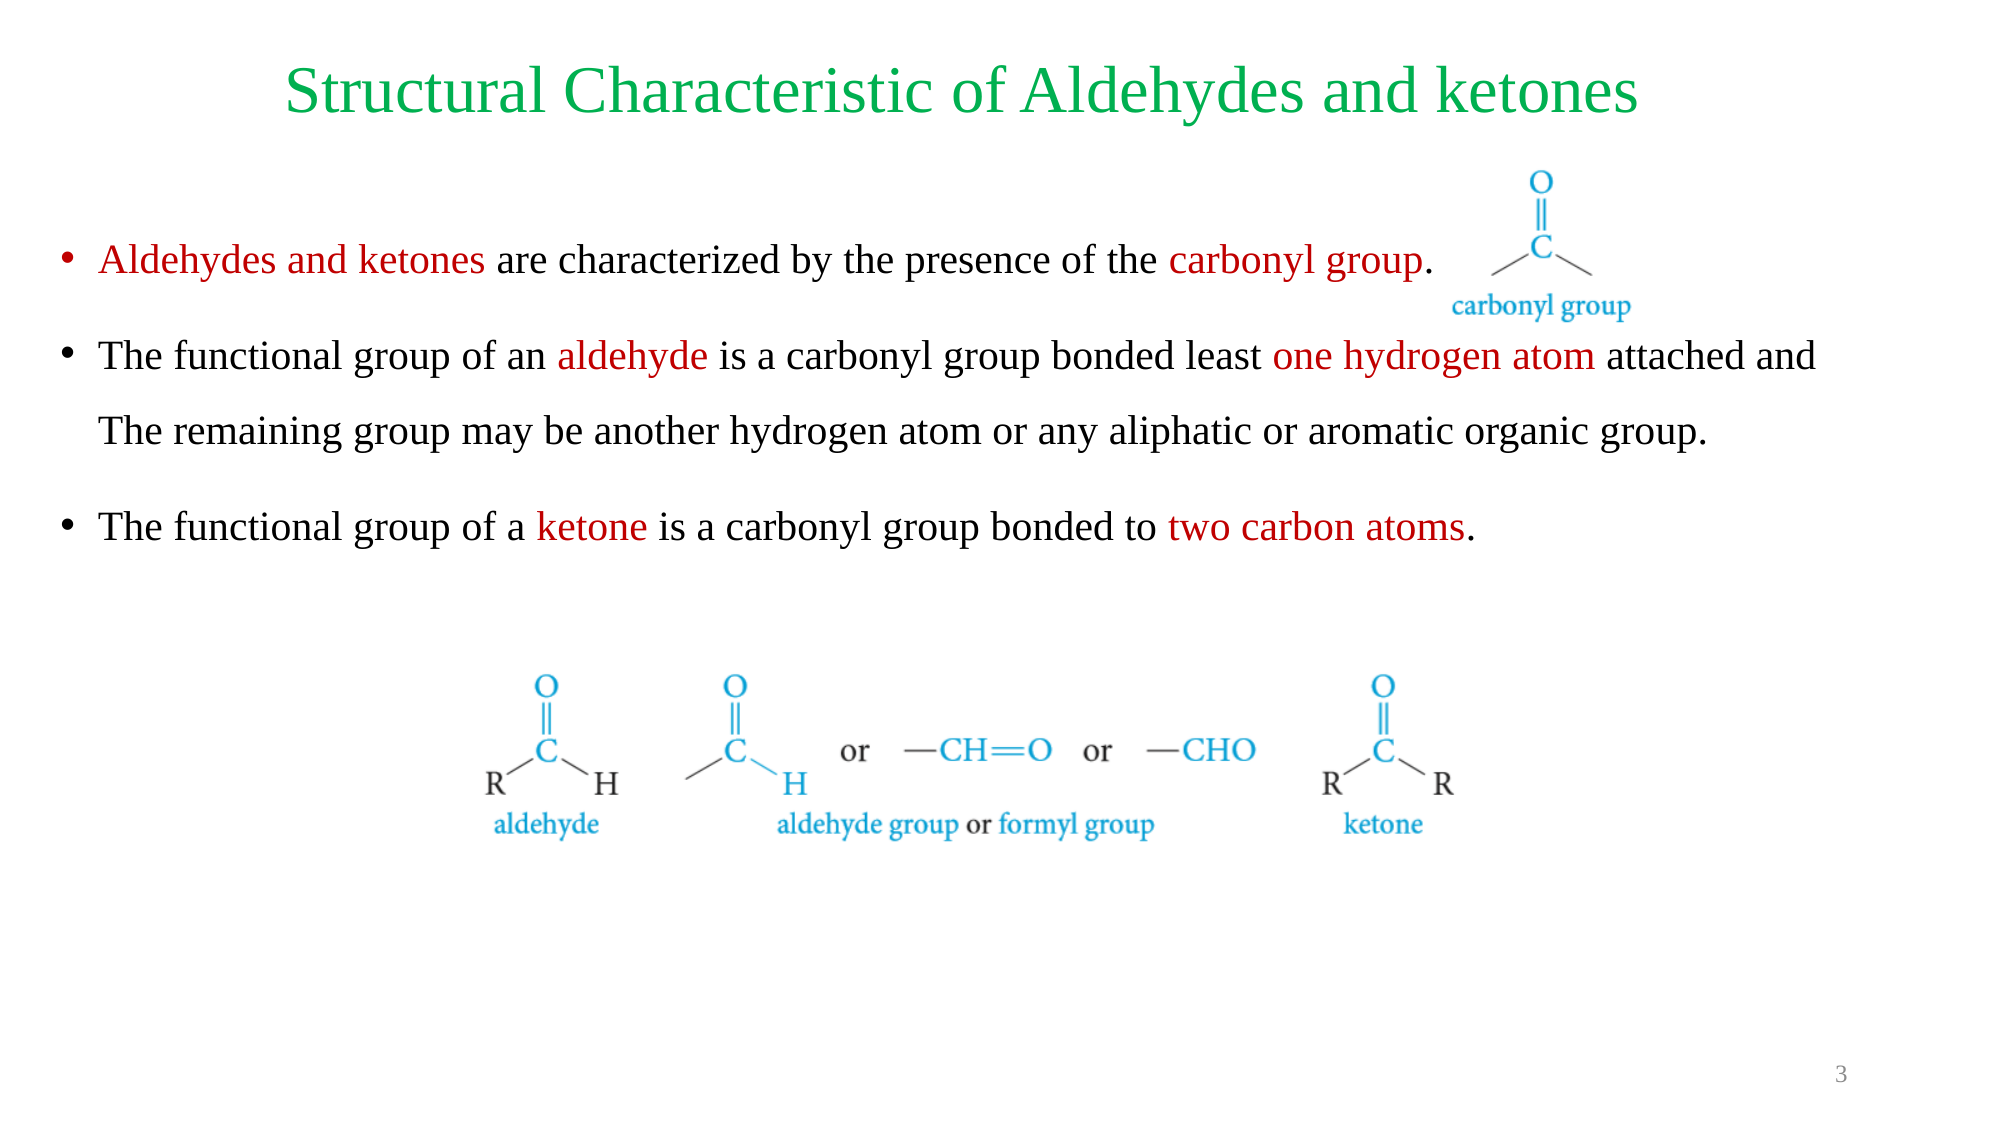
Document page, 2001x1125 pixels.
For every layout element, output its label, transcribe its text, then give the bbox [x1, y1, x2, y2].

slide_number 3 [1412, 1042, 1863, 1103]
picture [1445, 165, 1638, 338]
picture [465, 654, 1499, 874]
title Structural Characteristic of Aldehydes and ketones [109, 0, 1835, 182]
list Aldehydes and ketones are characterized by the presence of the carbonyl group. The functional group of an aldehyde is a carbonyl group bonded least one hydrogen atom attached and The remaining group may be another hydrogen atom or any aliphatic or aromatic organic group. The functional group of a ketone is a carbonyl group bonded to two carbon atoms. [45, 199, 1898, 603]
